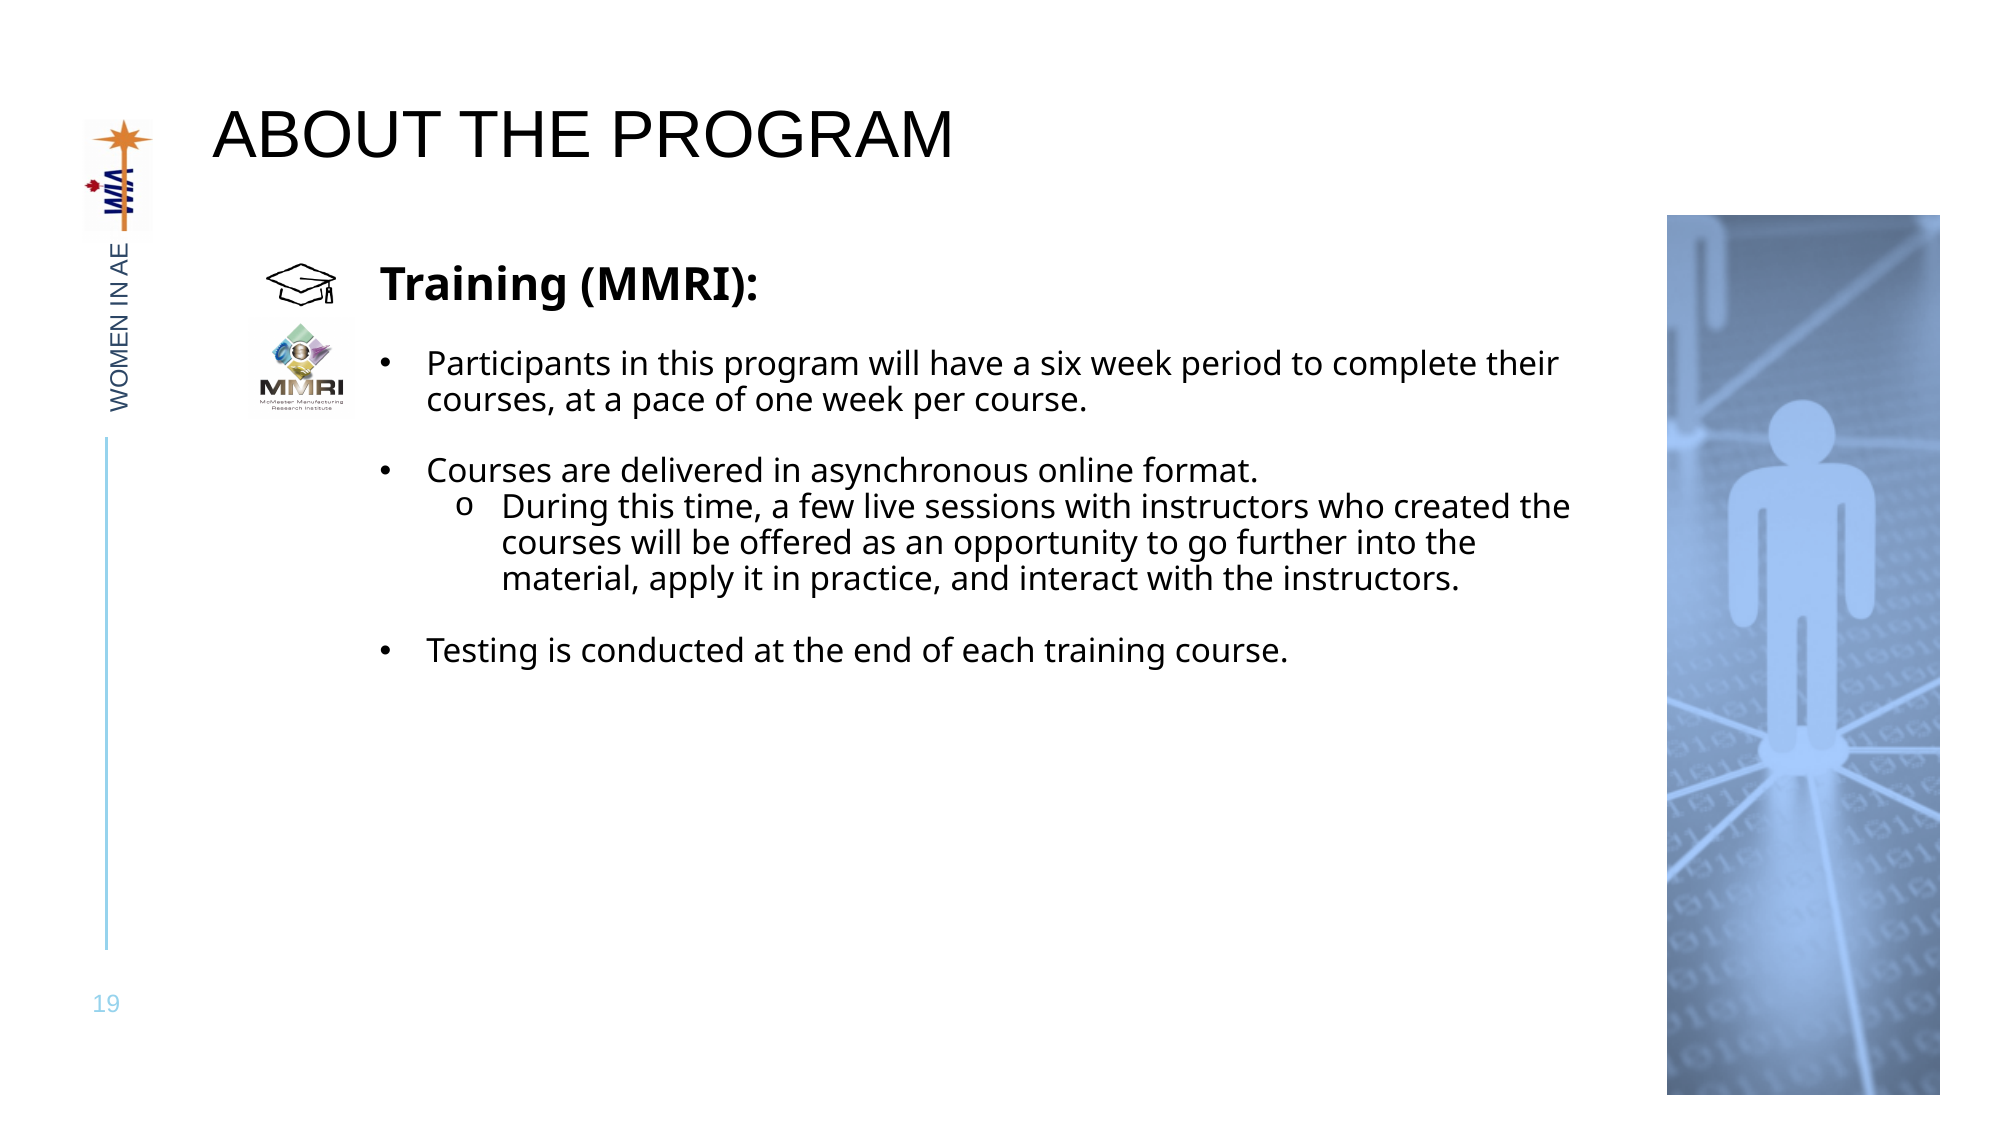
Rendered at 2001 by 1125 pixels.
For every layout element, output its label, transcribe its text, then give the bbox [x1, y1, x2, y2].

picture [255, 255, 344, 313]
footer WOMEN IN AEROSPACE [90, 243, 144, 413]
slide_number ‹#› [68, 987, 144, 1018]
text_box Training (MMRI): Participants in this program will have a six week period to complete their courses, at a pace of one week per course. Courses are delivered in asynchronous online format. During this time, a few live sessions with instructors who created the courses will be offered as an opportunity to go further into the material, apply it in practice, and interact with the instructors. Testing is conducted at the end of each training course. [373, 255, 1596, 824]
picture [56, 120, 179, 243]
picture [248, 317, 355, 419]
picture [1667, 215, 1940, 1095]
title ABOUT THE PROGRAM [212, 99, 1824, 206]
